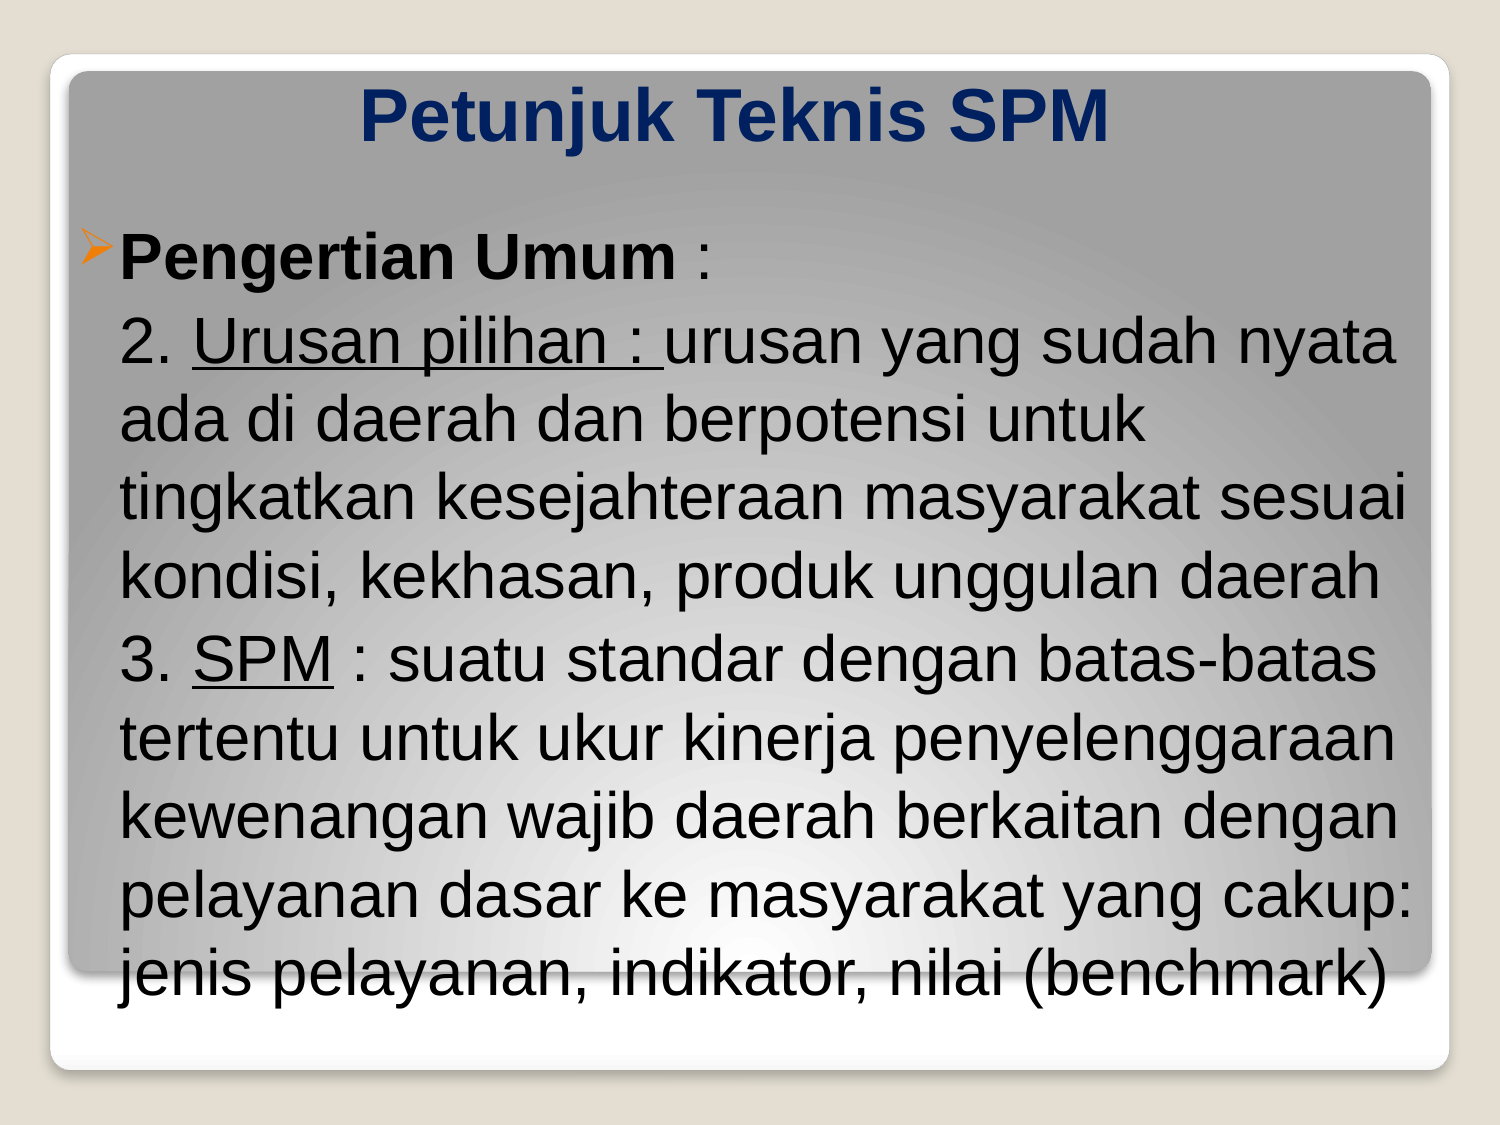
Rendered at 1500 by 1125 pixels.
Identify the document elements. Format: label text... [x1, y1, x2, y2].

title Petunjuk Teknis SPM [46, 46, 1425, 164]
list Pengertian Umum : 2. Urusan pilihan : urusan yang sudah nyata ada di daerah dan berpotensi untuk tingkatkan kesejahteraan masyarakat sesuai kondisi, kekhasan, produk unggulan daerah 3. SPM : suatu standar dengan batas-batas tertentu untuk ukur kinerja penyelenggaraan kewenangan wajib daerah berkaitan dengan pelayanan dasar ke masyarakat yang cakup: jenis pelayanan, indikator, nilai (benchmark) [46, 199, 1454, 1079]
